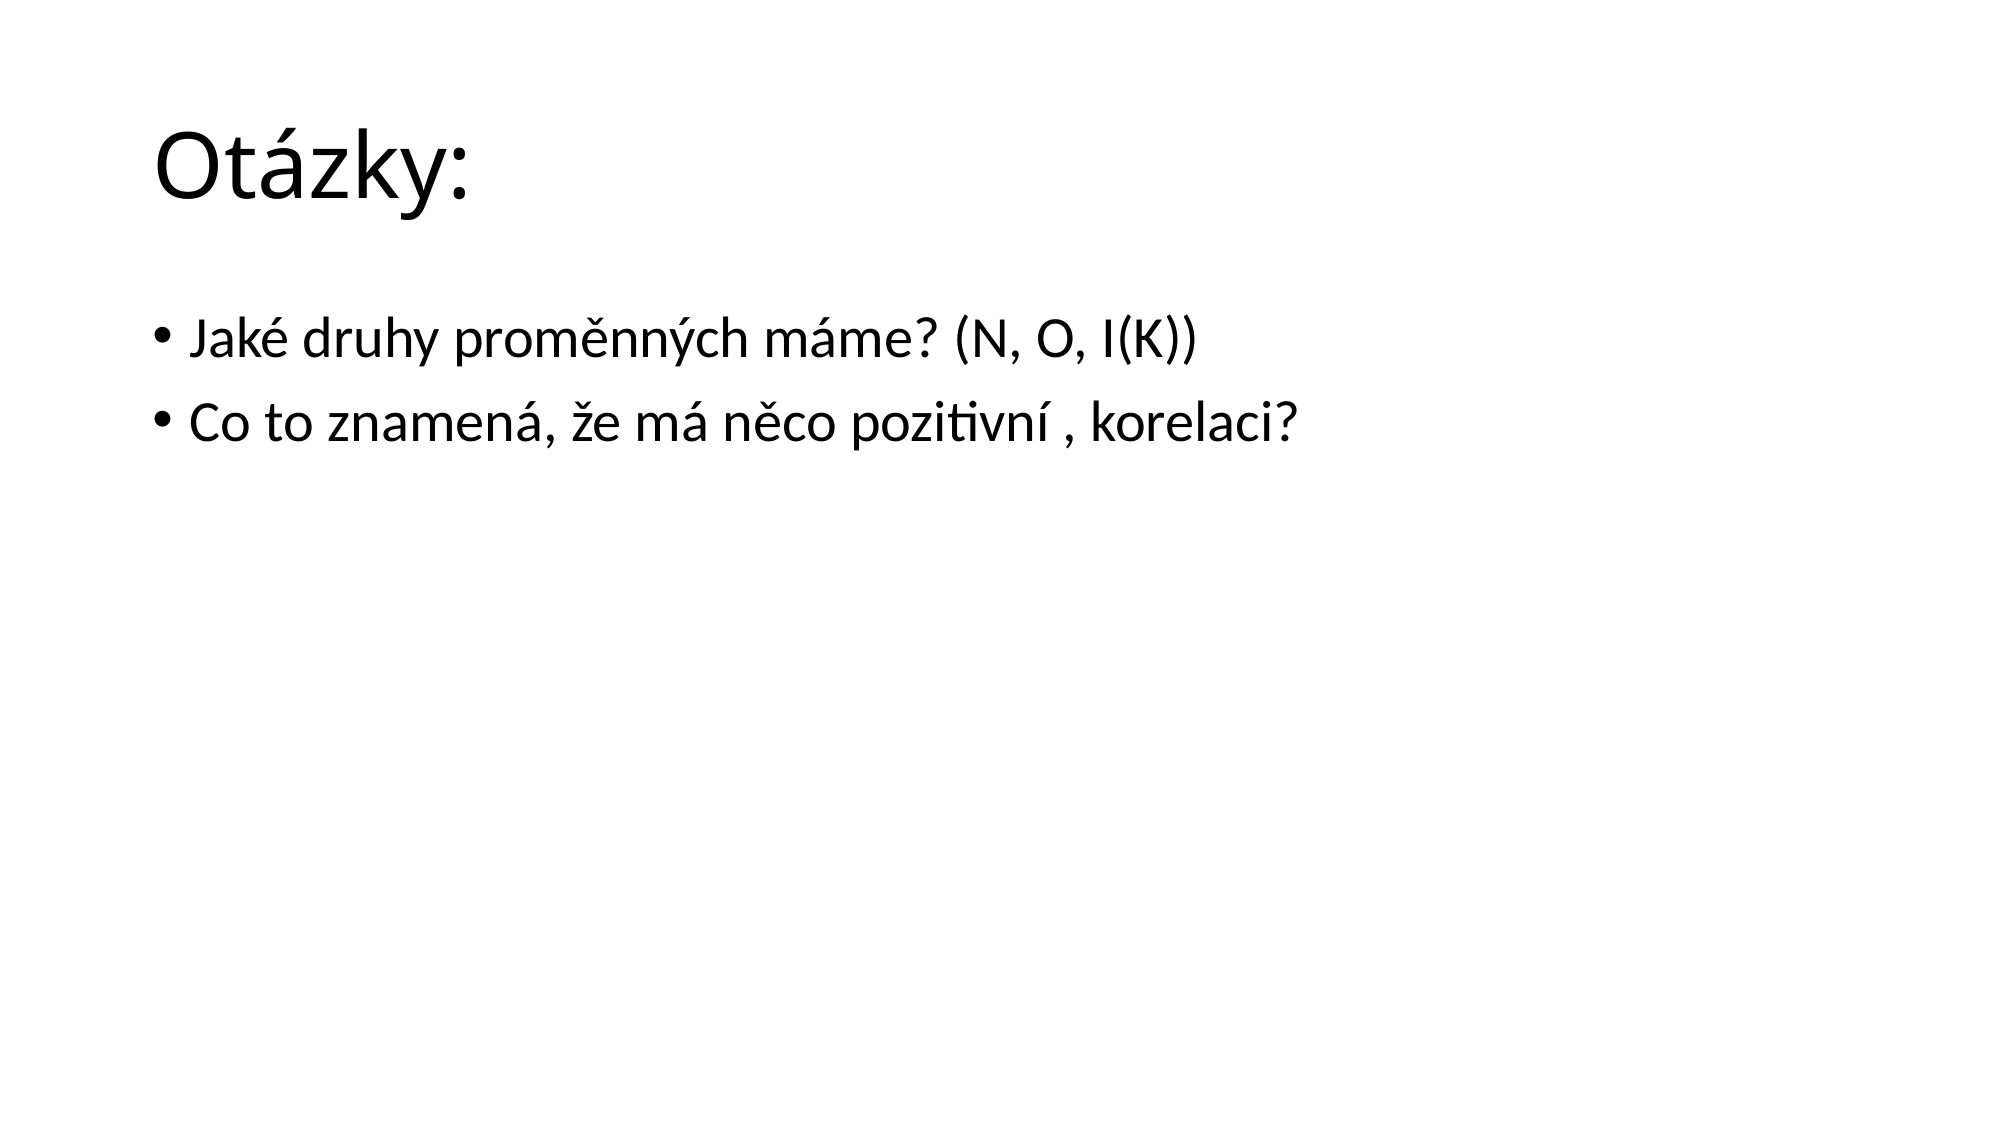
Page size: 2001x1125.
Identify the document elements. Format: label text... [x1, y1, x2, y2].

list Jaké druhy proměnných máme? (N, O, I(K)) Co to znamená, že má něco pozitivní , korelaci? [137, 299, 1863, 1014]
title Otázky: [137, 59, 1863, 278]
